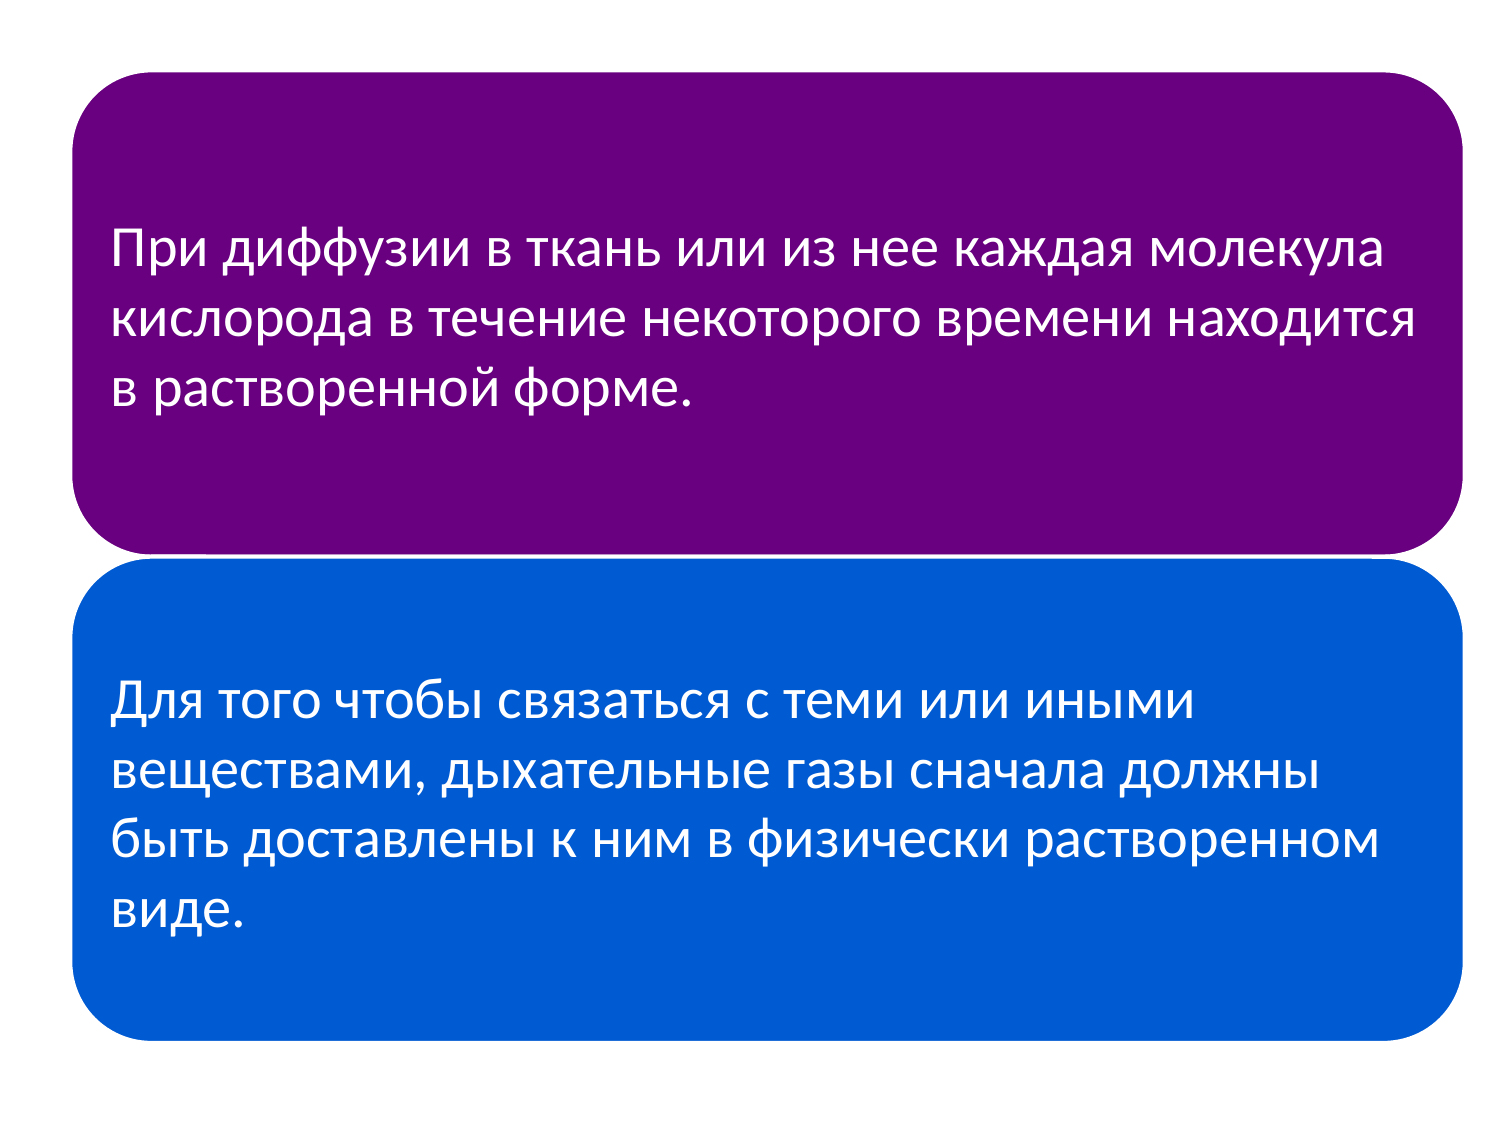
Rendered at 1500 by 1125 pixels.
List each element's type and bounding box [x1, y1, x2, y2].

list [70, 70, 1466, 1044]
